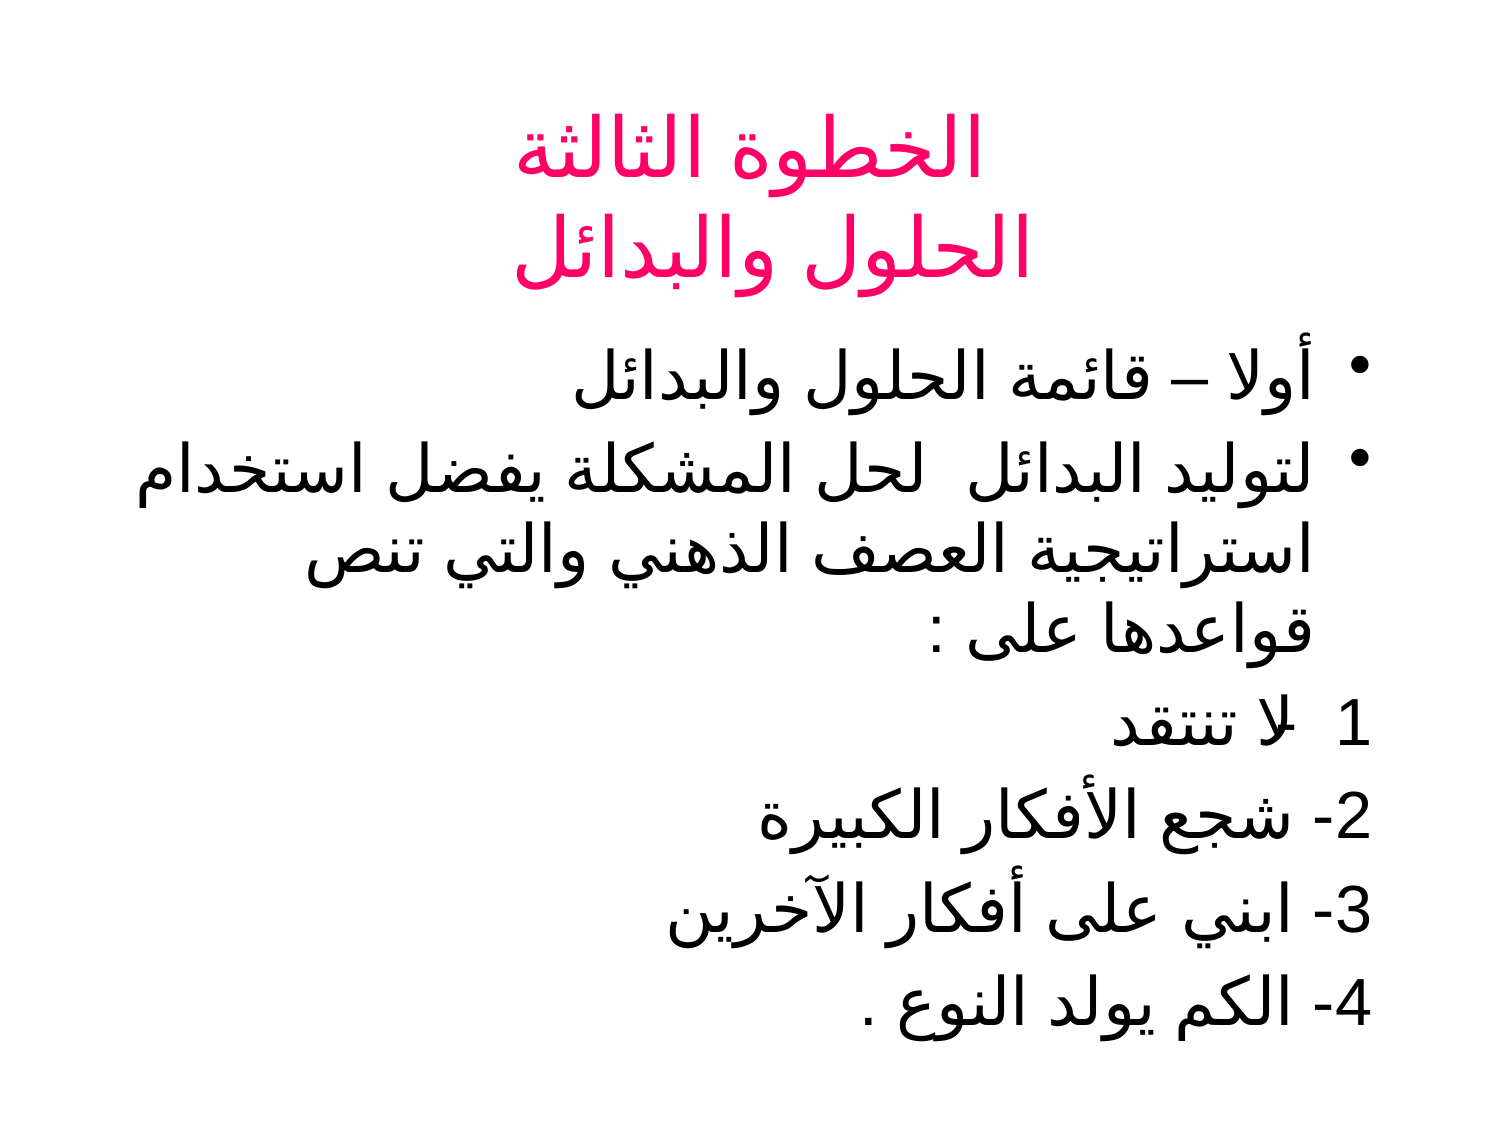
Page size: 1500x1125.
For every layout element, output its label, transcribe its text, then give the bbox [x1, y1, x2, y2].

list أولا – قائمة الحلول والبدائل لتوليد البدائل لحل المشكلة يفضل استخدام استراتيجية العصف الذهني والتي تنص قواعدها على : 1- لا تنتقد 2- شجع الأفكار الكبيرة 3- ابني على أفكار الآخرين 4- الكم يولد النوع . [112, 324, 1388, 1001]
title الخطوة الثالثة الحلول والبدائل [112, 99, 1388, 288]
